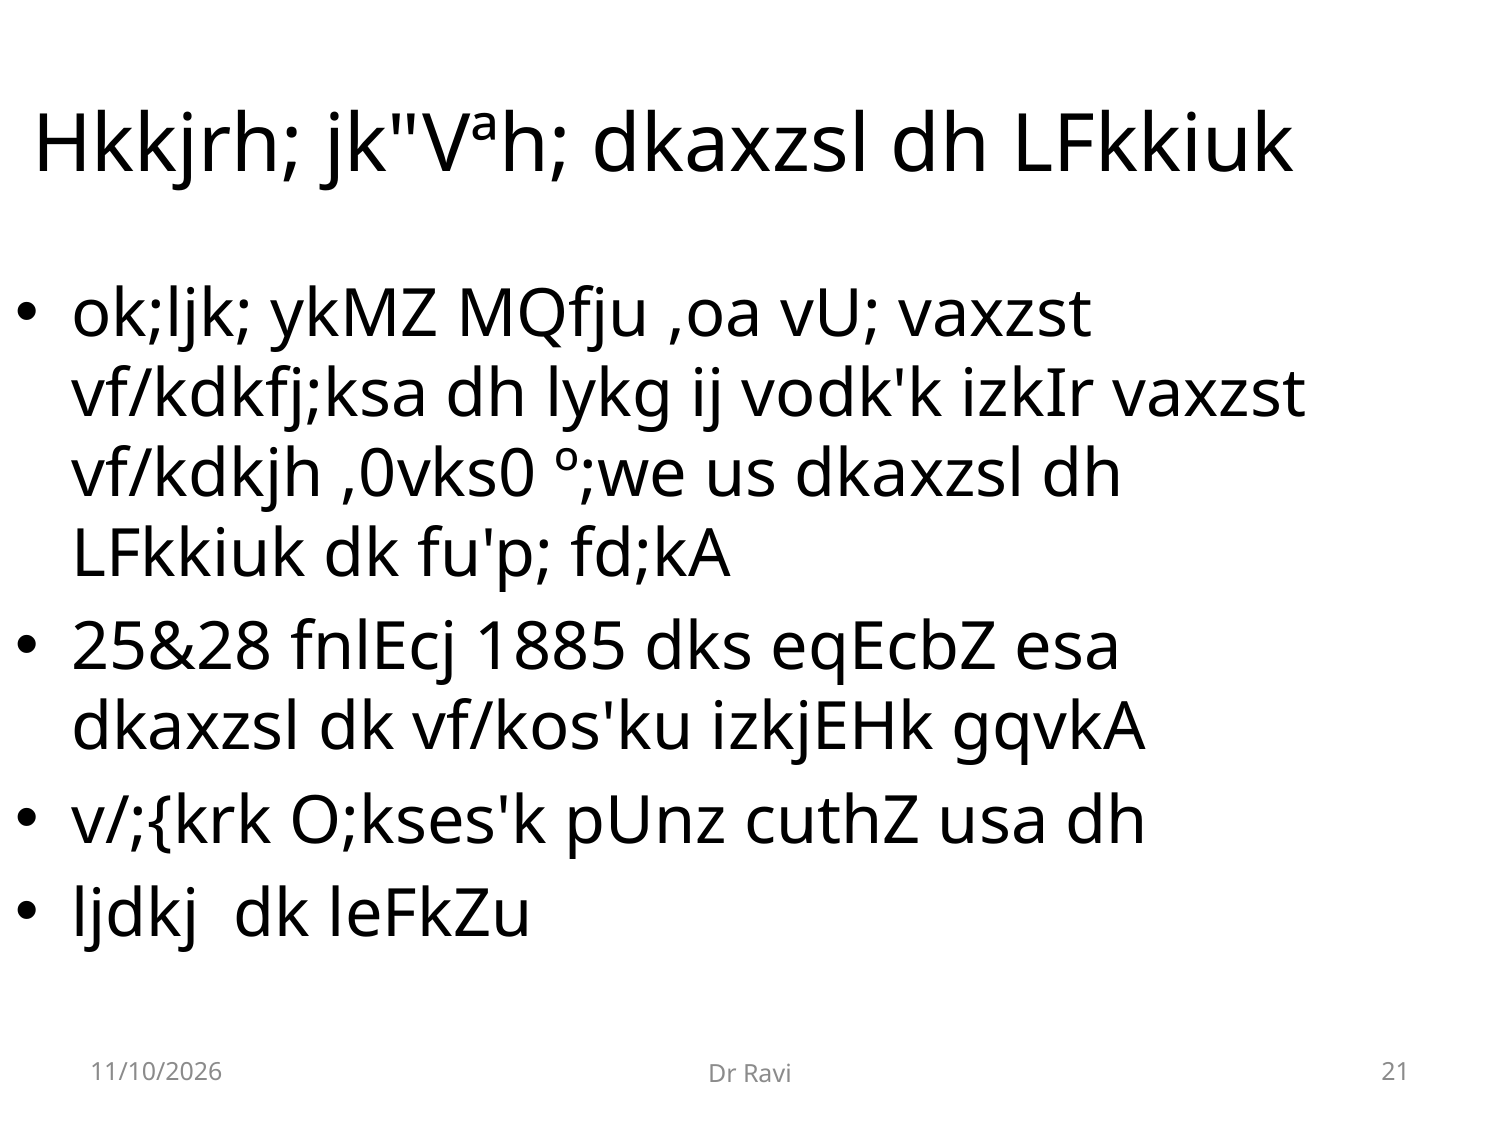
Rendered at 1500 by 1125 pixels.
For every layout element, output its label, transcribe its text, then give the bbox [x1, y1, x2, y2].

slide_number 21 [1074, 1042, 1425, 1103]
footer Dr Ravi [512, 1042, 988, 1103]
title Hkkjrh; jk"Vªh; dkaxzsl dh LFkkiuk [0, 45, 1351, 233]
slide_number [75, 1042, 425, 1103]
list ok;ljk; ykMZ MQfju ,oa vU; vaxzst vf/kdkfj;ksa dh lykg ij vodk'k izkIr vaxzst vf/kdkjh ,0vks0 º;we us dkaxzsl dh LFkkiuk dk fu'p; fd;kA 25&28 fnlEcj 1885 dks eqEcbZ esa dkaxzsl dk vf/kos'ku izkjEHk gqvkA v/;{krk O;kses'k pUnz cuthZ usa dh ljdkj dk leFkZu [0, 262, 1351, 1006]
